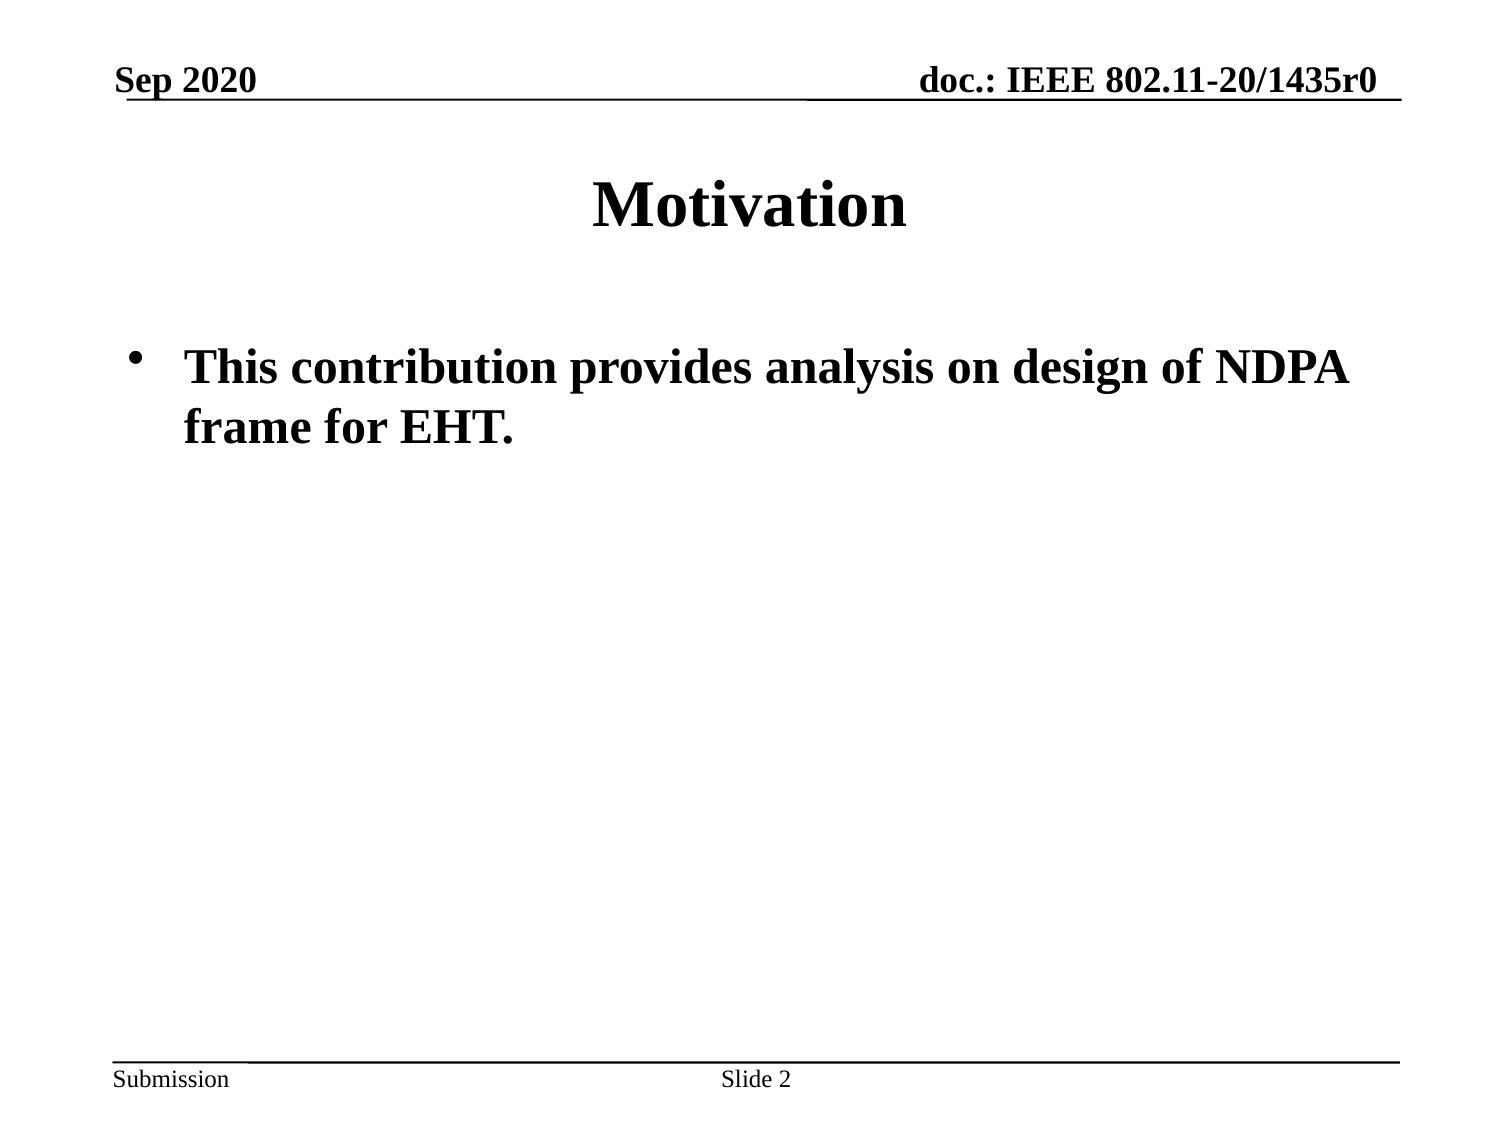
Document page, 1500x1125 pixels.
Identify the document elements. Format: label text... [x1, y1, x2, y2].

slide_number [114, 54, 309, 101]
title Motivation [112, 112, 1388, 288]
list This contribution provides analysis on design of NDPA frame for EHT. [112, 326, 1388, 1002]
slide_number Slide 2 [712, 1061, 800, 1093]
